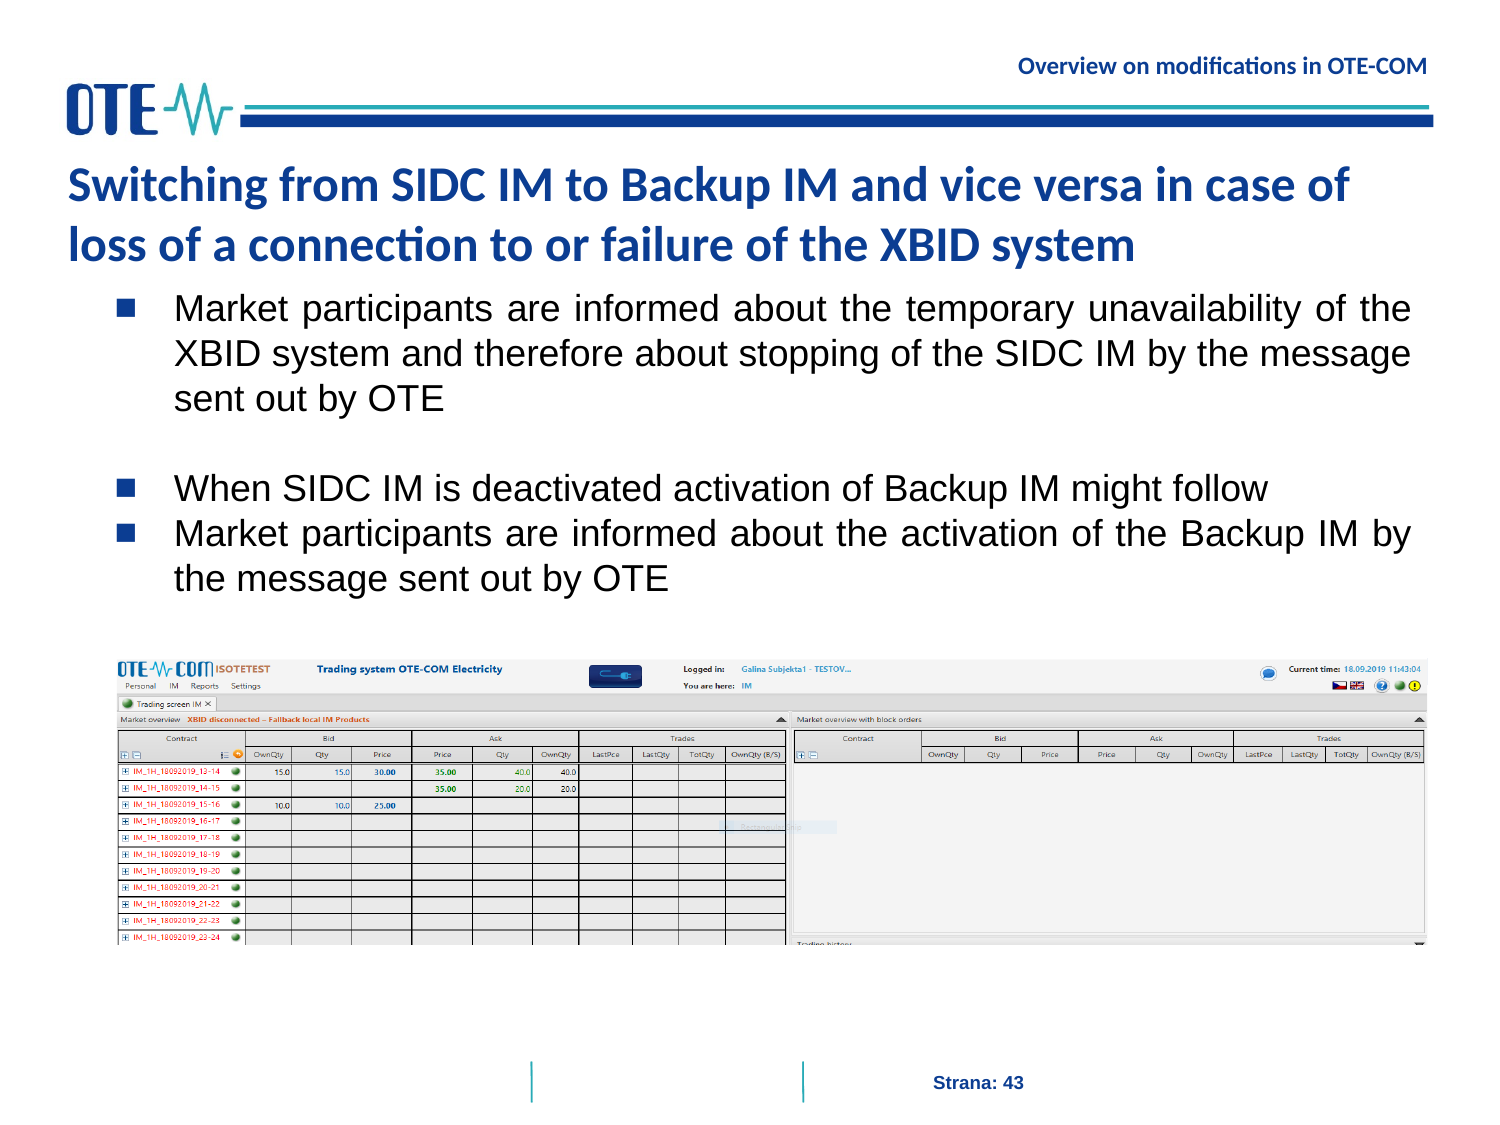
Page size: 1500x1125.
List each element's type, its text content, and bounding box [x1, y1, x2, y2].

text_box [59, 78, 1427, 142]
picture [116, 658, 1428, 945]
text_box Switching from SIDC IM to Backup IM and vice versa in case of loss of a connection to or failure of the XBID system [53, 143, 1428, 279]
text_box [525, 1062, 1441, 1102]
text_box Market participants are informed about the temporary unavailability of the XBID system and therefore about stopping of the SIDC IM by the message sent out by OTE When SIDC IM is deactivated activation of Backup IM might follow Market participants are informed about the activation of the Backup IM by the message sent out by OTE [99, 276, 1427, 607]
text_box Overview on modifications in OTE-COM [815, 41, 1444, 88]
